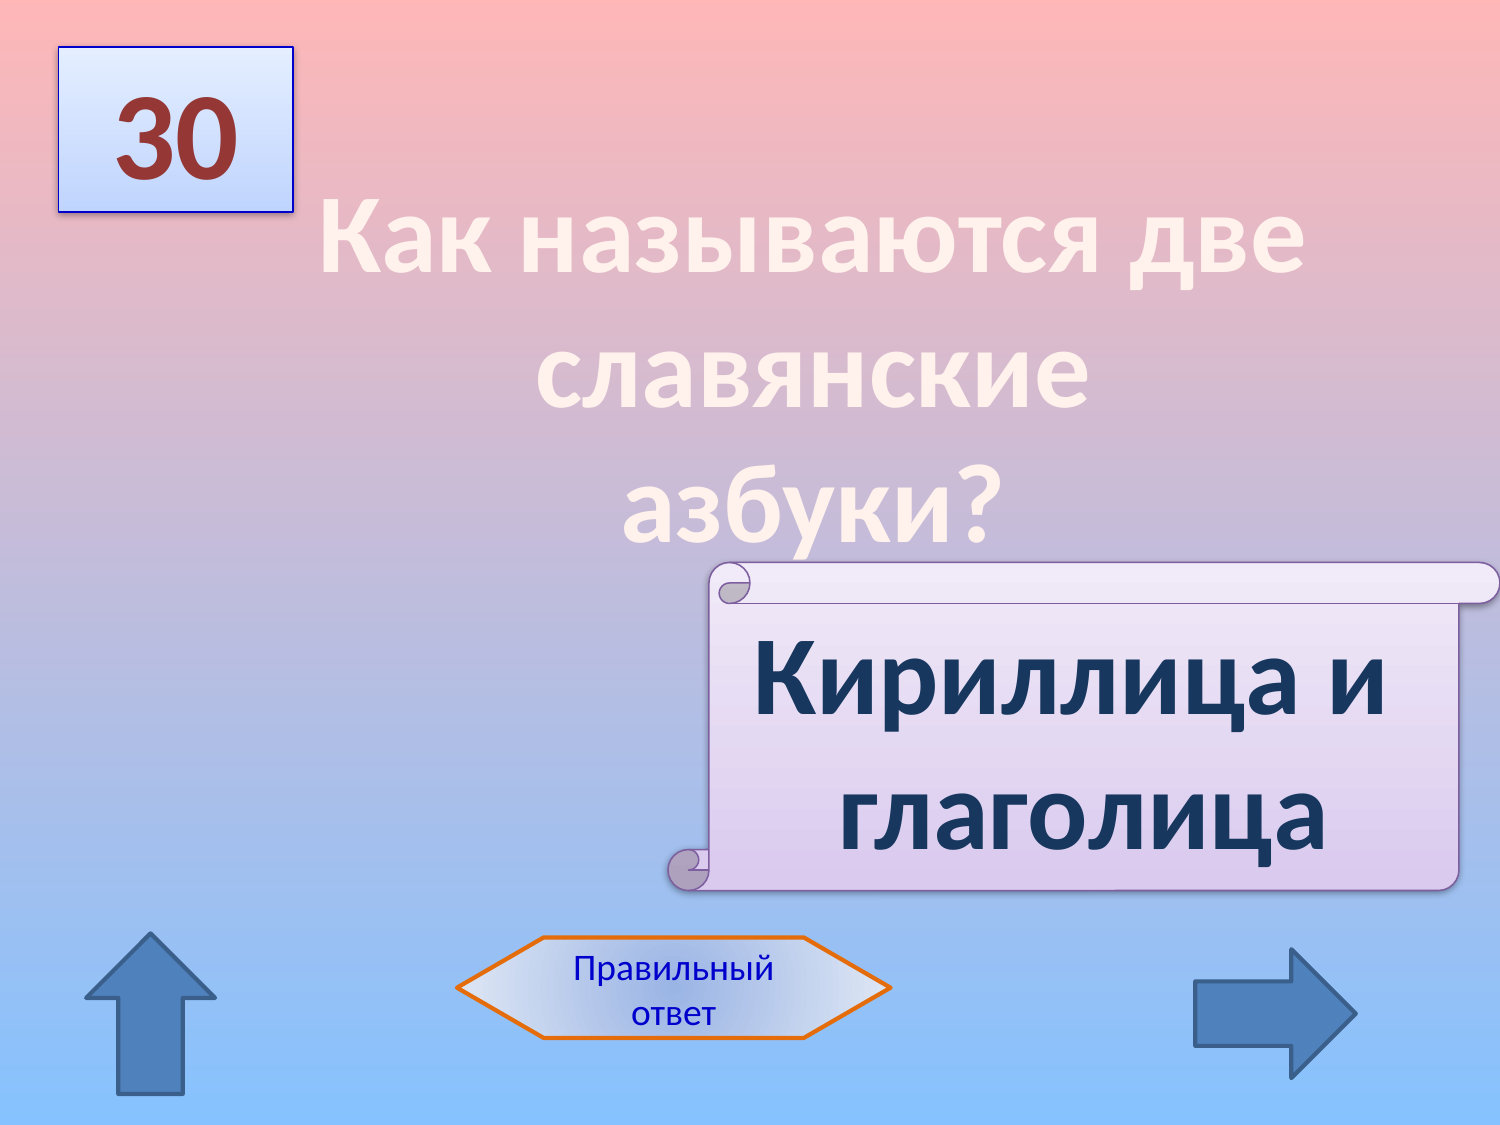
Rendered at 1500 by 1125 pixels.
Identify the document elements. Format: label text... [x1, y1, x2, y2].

text_box Кириллица и глаголица [667, 561, 1500, 892]
text_box [84, 931, 217, 1097]
text_box Как называются две славянские азбуки? [210, 152, 1416, 573]
text_box 30 [58, 46, 294, 213]
text_box [1193, 947, 1358, 1081]
text_box Правильный ответ [454, 935, 893, 1041]
